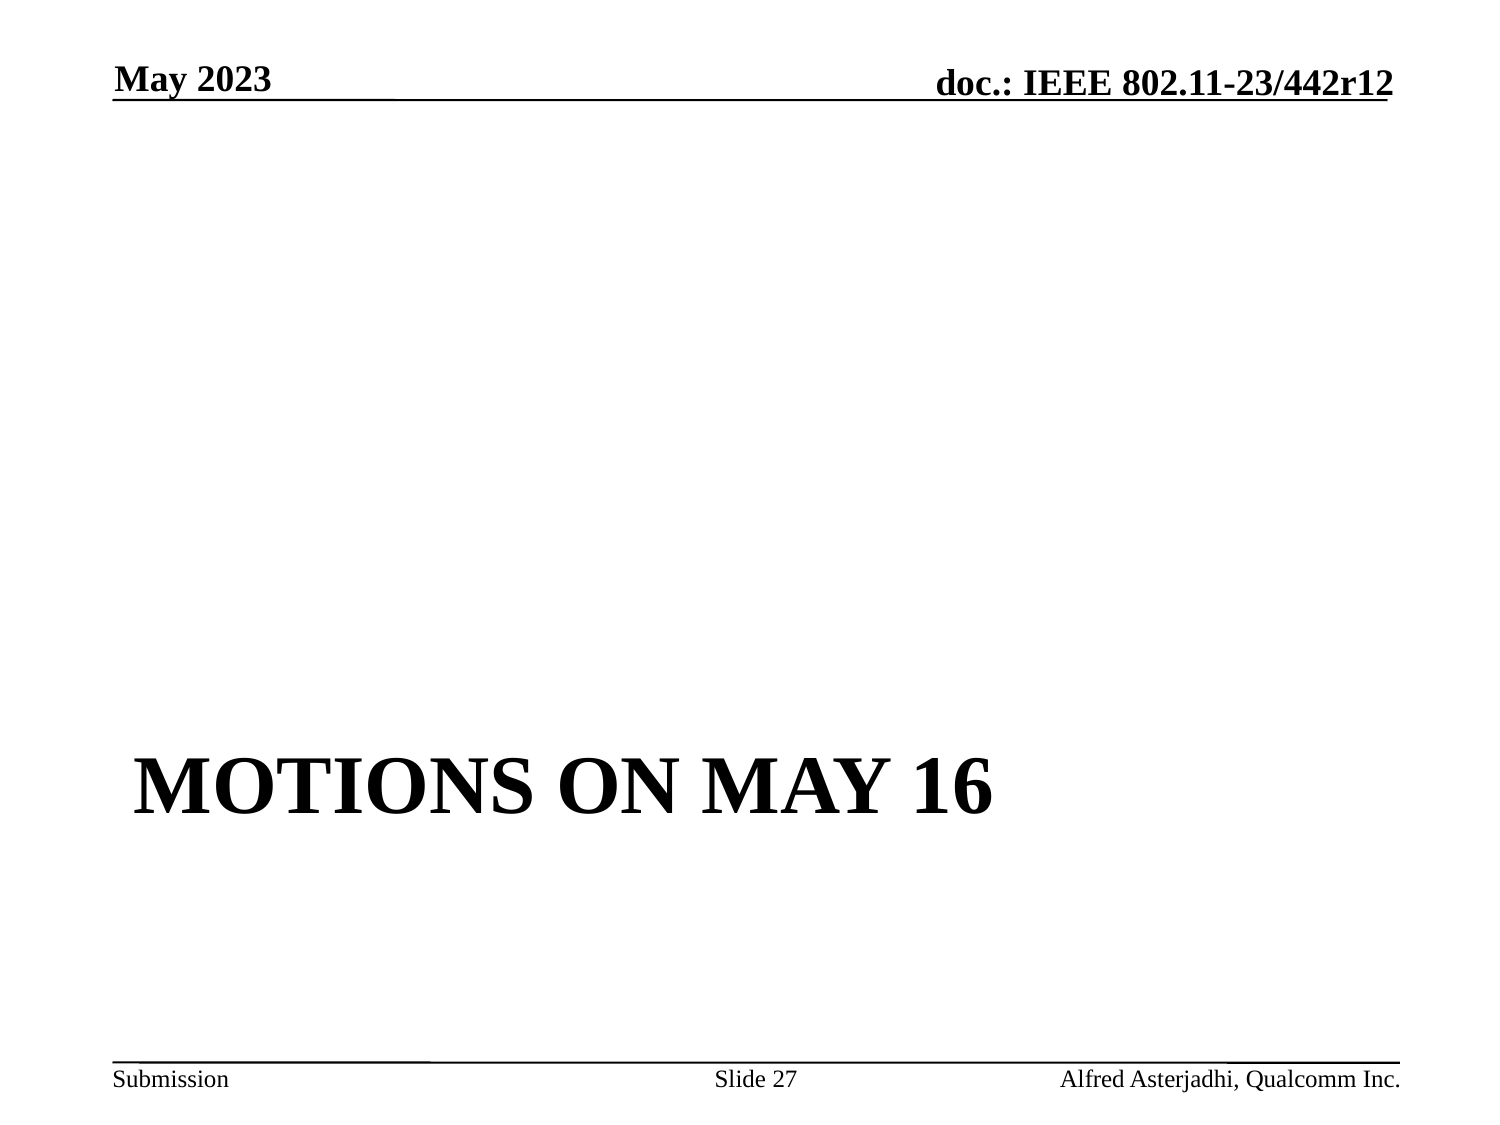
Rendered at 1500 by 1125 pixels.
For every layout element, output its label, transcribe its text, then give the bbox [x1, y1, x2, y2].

title Motions on May 16 [118, 722, 1394, 947]
footer Alfred Asterjadhi, Qualcomm Inc. [878, 1061, 1402, 1093]
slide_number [114, 54, 423, 100]
slide_number Slide 27 [712, 1061, 800, 1123]
